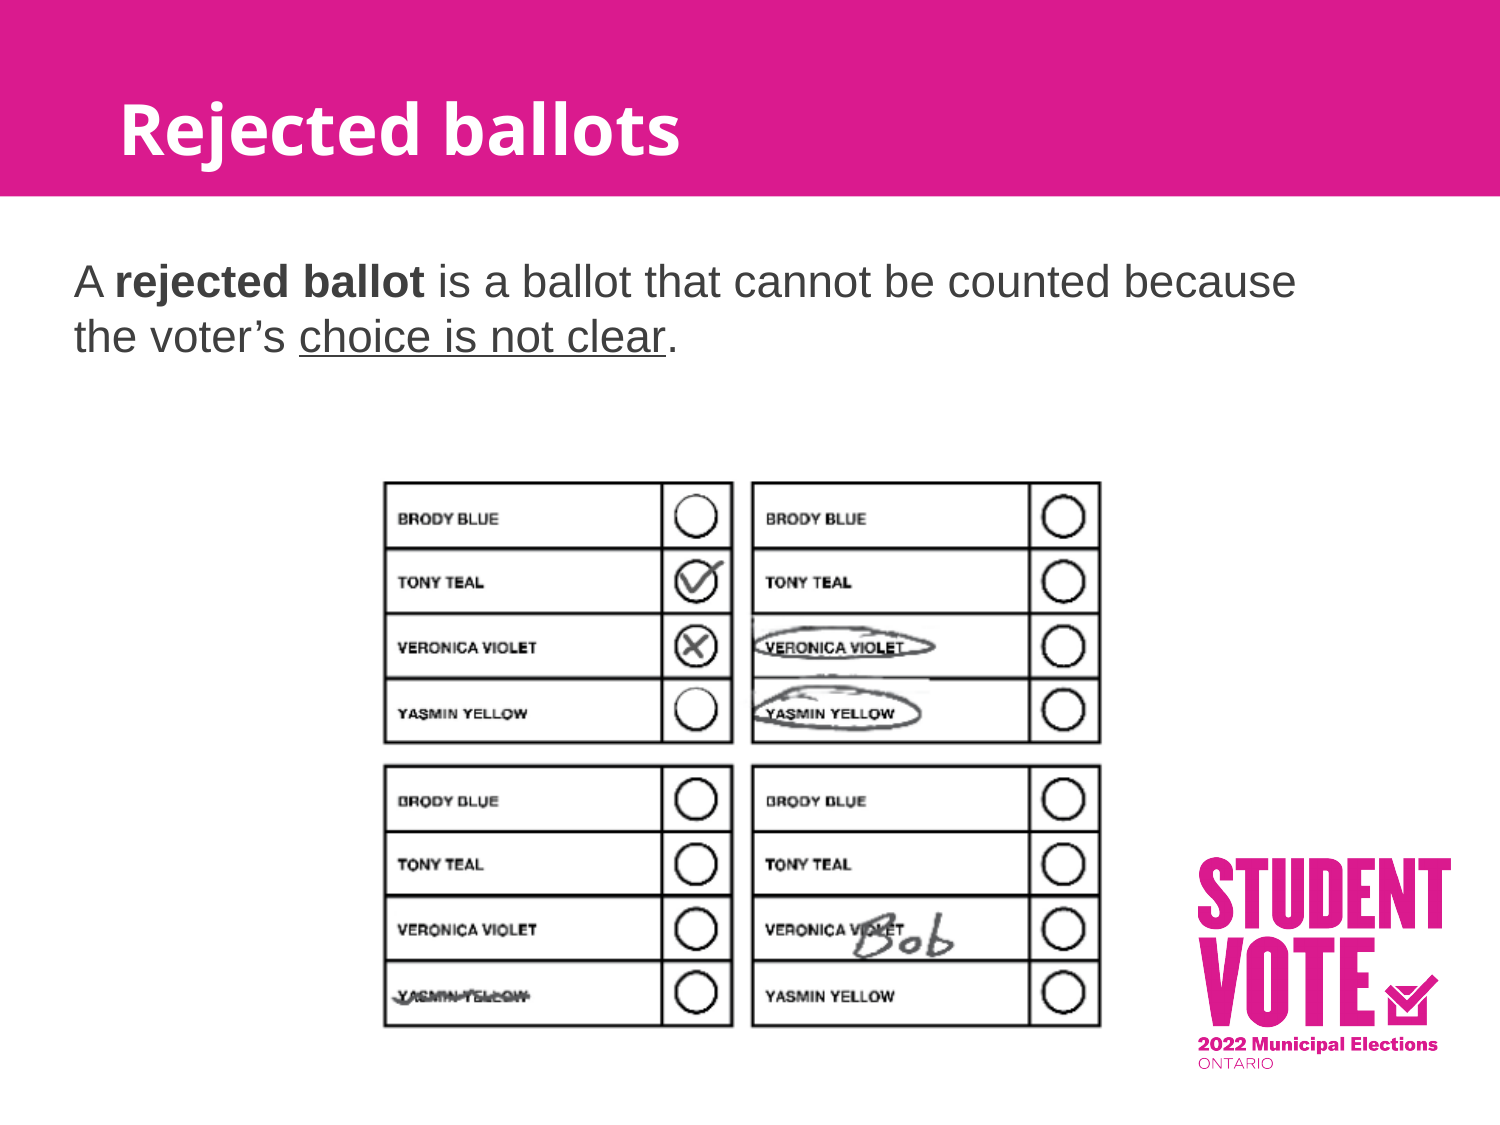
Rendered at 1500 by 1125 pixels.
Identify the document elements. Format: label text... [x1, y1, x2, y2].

picture [1198, 857, 1451, 1069]
picture [366, 460, 1130, 1052]
text_box A rejected ballot is a ballot that cannot be counted because the voter’s choice is not clear. [58, 244, 1350, 987]
text_box Rejected ballots [103, 61, 1397, 194]
